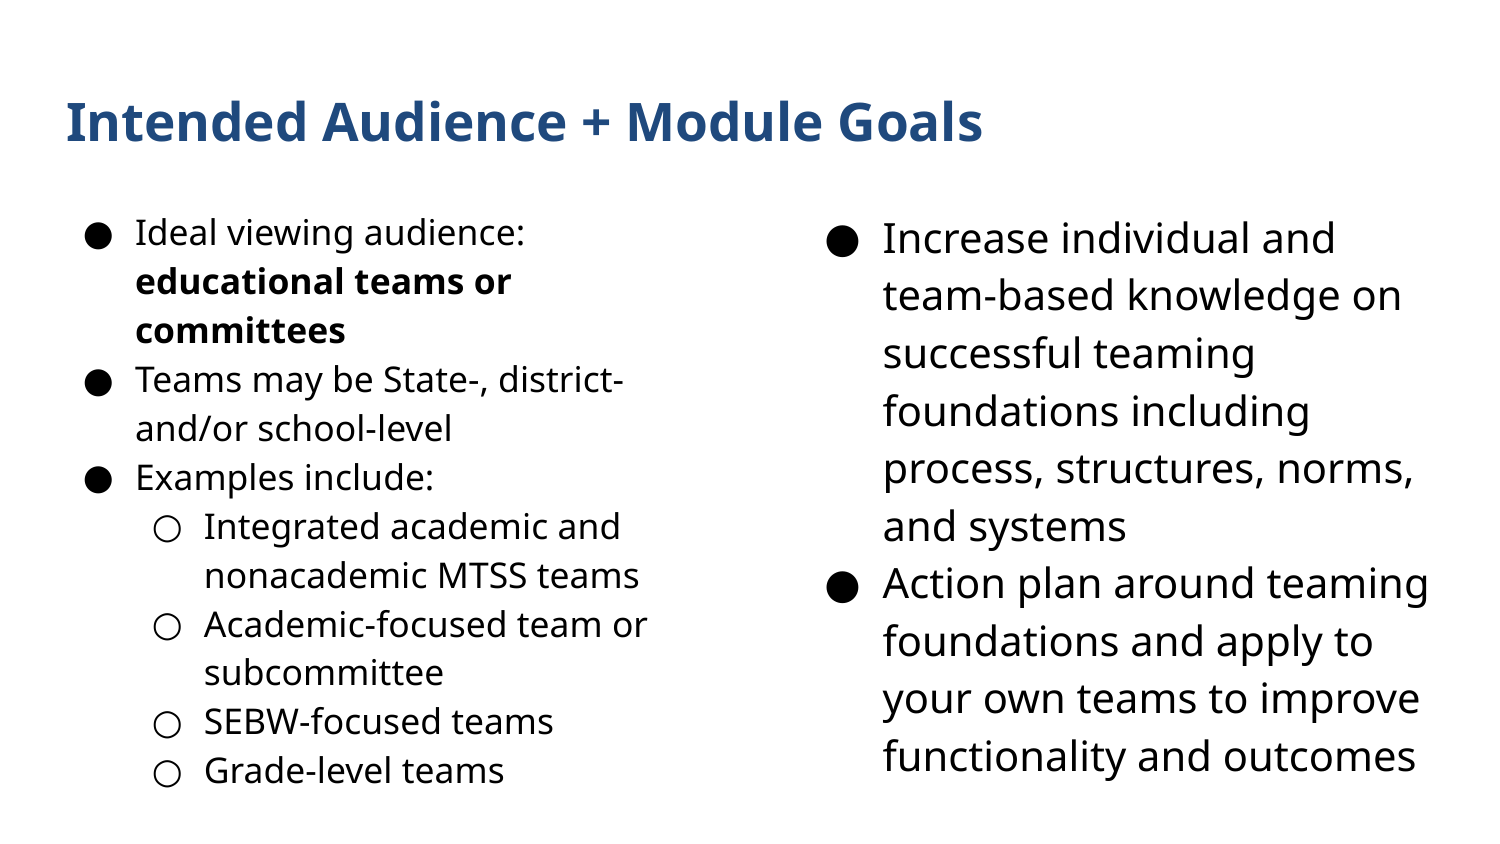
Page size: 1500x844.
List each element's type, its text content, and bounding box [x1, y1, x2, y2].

list Increase individual and team-based knowledge on successful teaming foundations including process, structures, norms, and systems Action plan around teaming foundations and apply to your own teams to improve functionality and outcomes [792, 189, 1449, 812]
list Ideal viewing audience: educational teams or committees Teams may be State-, district- and/or school-level Examples include: Integrated academic and nonacademic MTSS teams Academic-focused team or subcommittee SEBW-focused teams Grade-level teams [51, 189, 708, 812]
title Intended Audience + Module Goals [51, 72, 1449, 167]
